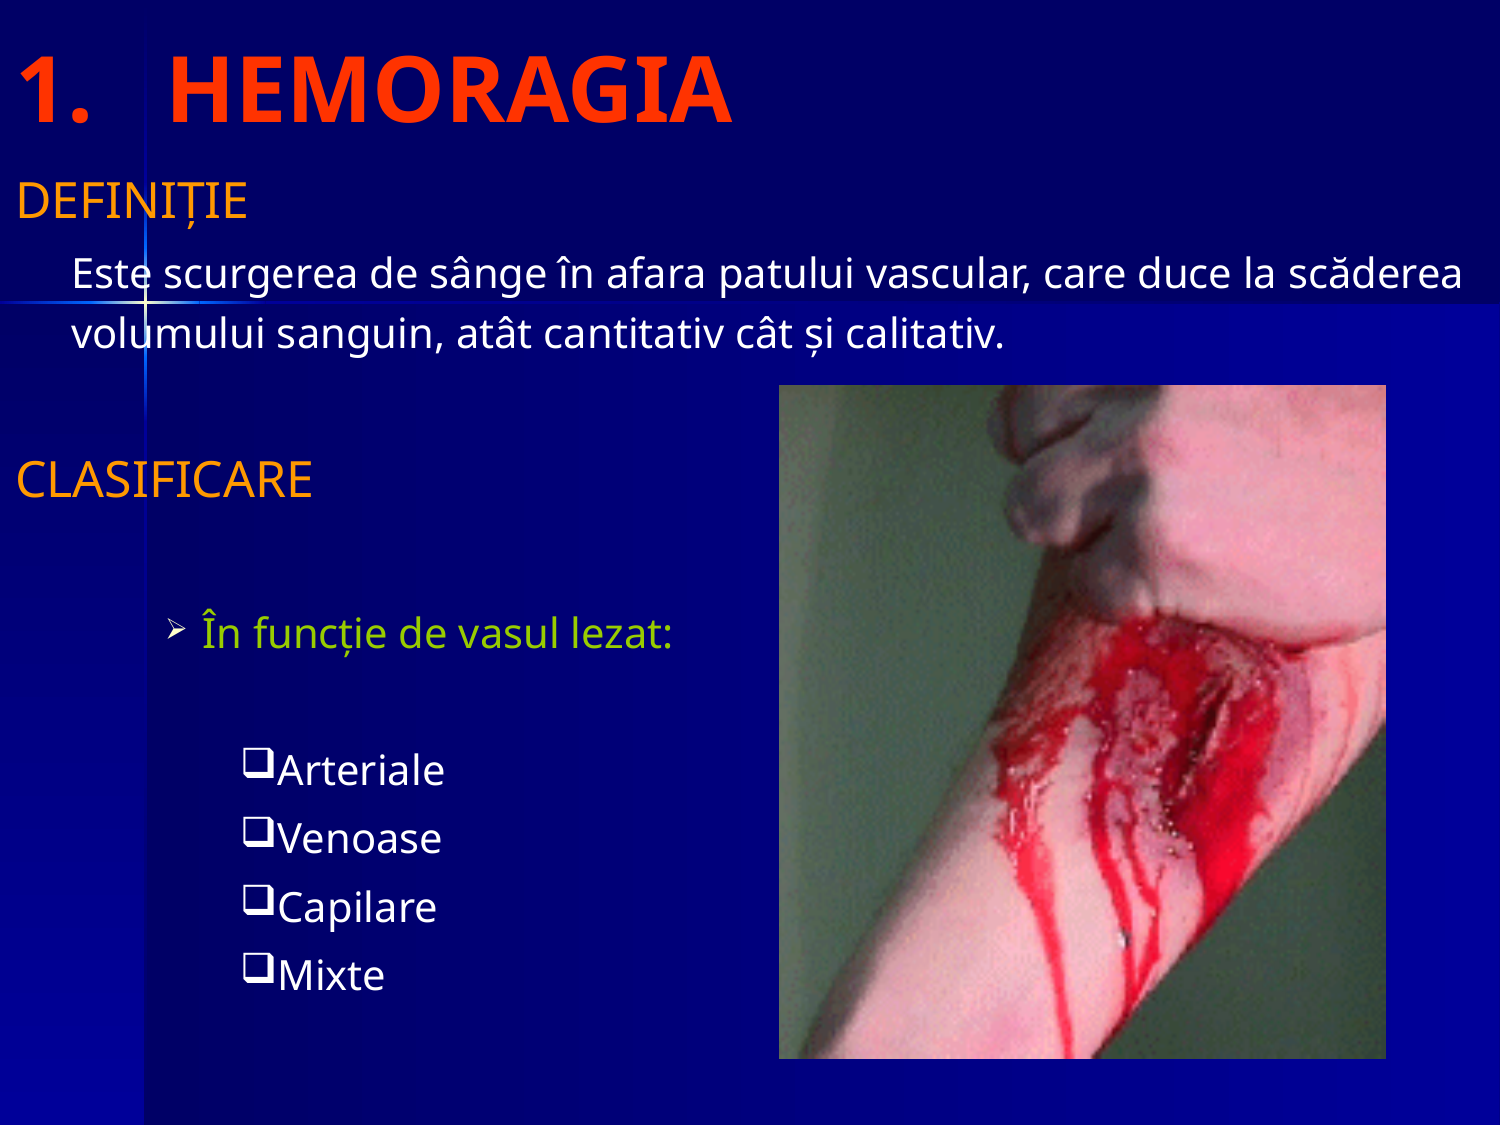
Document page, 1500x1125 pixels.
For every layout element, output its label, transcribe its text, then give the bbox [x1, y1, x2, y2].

picture [779, 385, 1386, 1059]
list DEFINIŢIE Este scurgerea de sânge în afara patului vascular, care duce la scăderea volumului sanguin, atât cantitativ cât şi calitativ. CLASIFICARE În funcţie de vasul lezat: Arteriale Venoase Capilare Mixte [0, 160, 1500, 1125]
title 1. HEMORAGIA [0, 0, 1164, 160]
